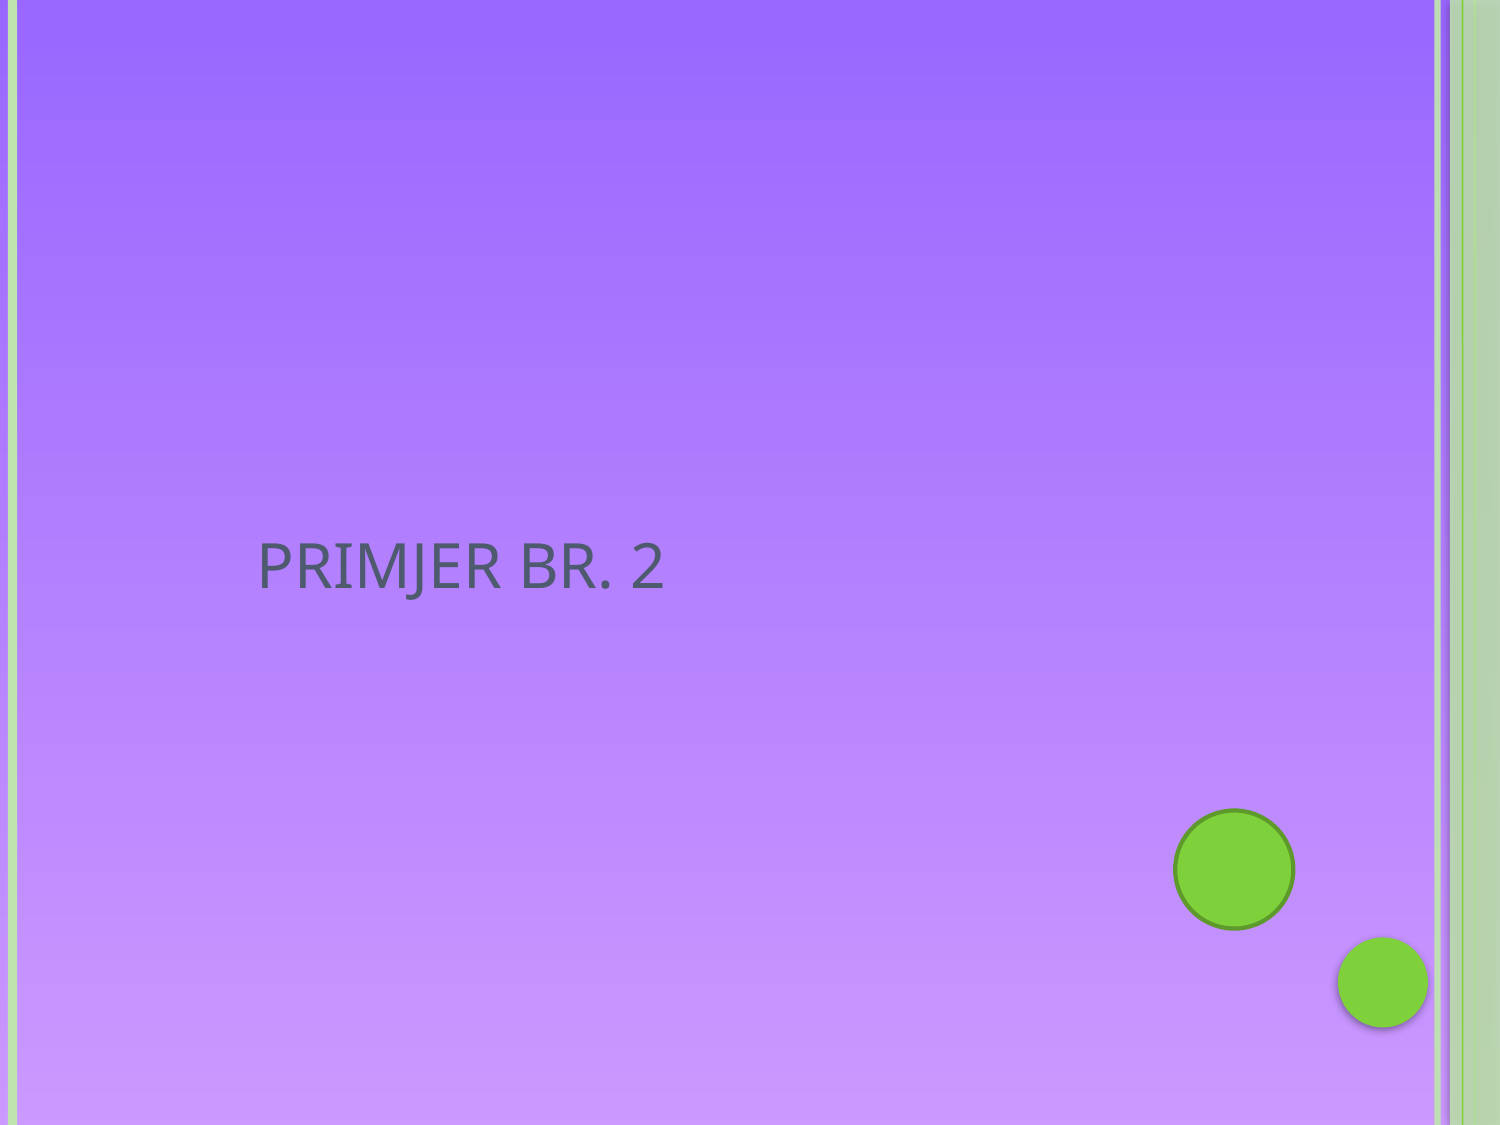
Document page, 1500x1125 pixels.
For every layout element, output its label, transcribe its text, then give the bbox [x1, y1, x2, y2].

text_box [1173, 808, 1296, 931]
text_box Primjer br. 2 [242, 420, 1010, 609]
